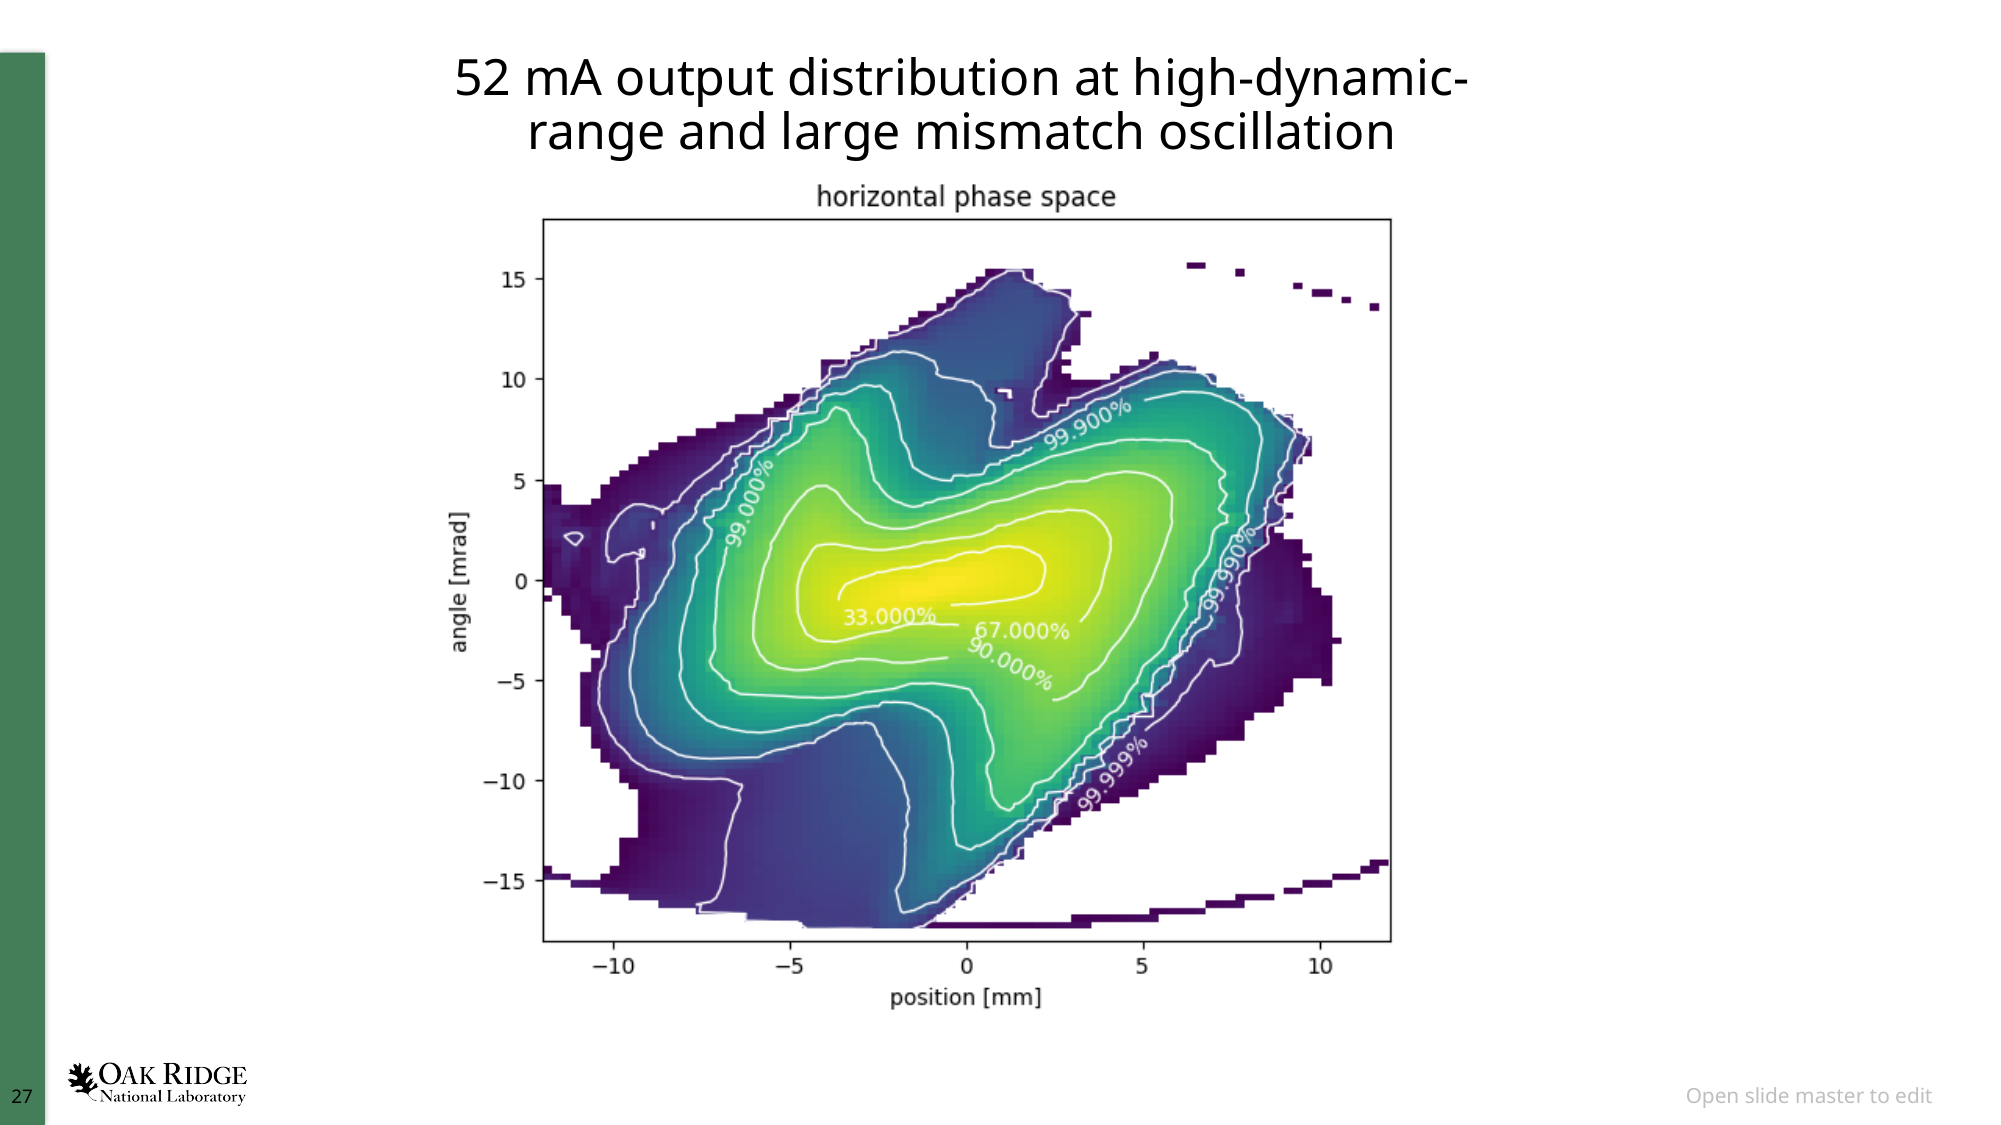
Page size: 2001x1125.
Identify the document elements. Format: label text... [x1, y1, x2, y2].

title 52 mA output distribution at high-dynamic-range and large mismatch oscillation [380, 44, 1544, 170]
picture [435, 168, 1406, 1025]
picture [67, 1062, 247, 1106]
